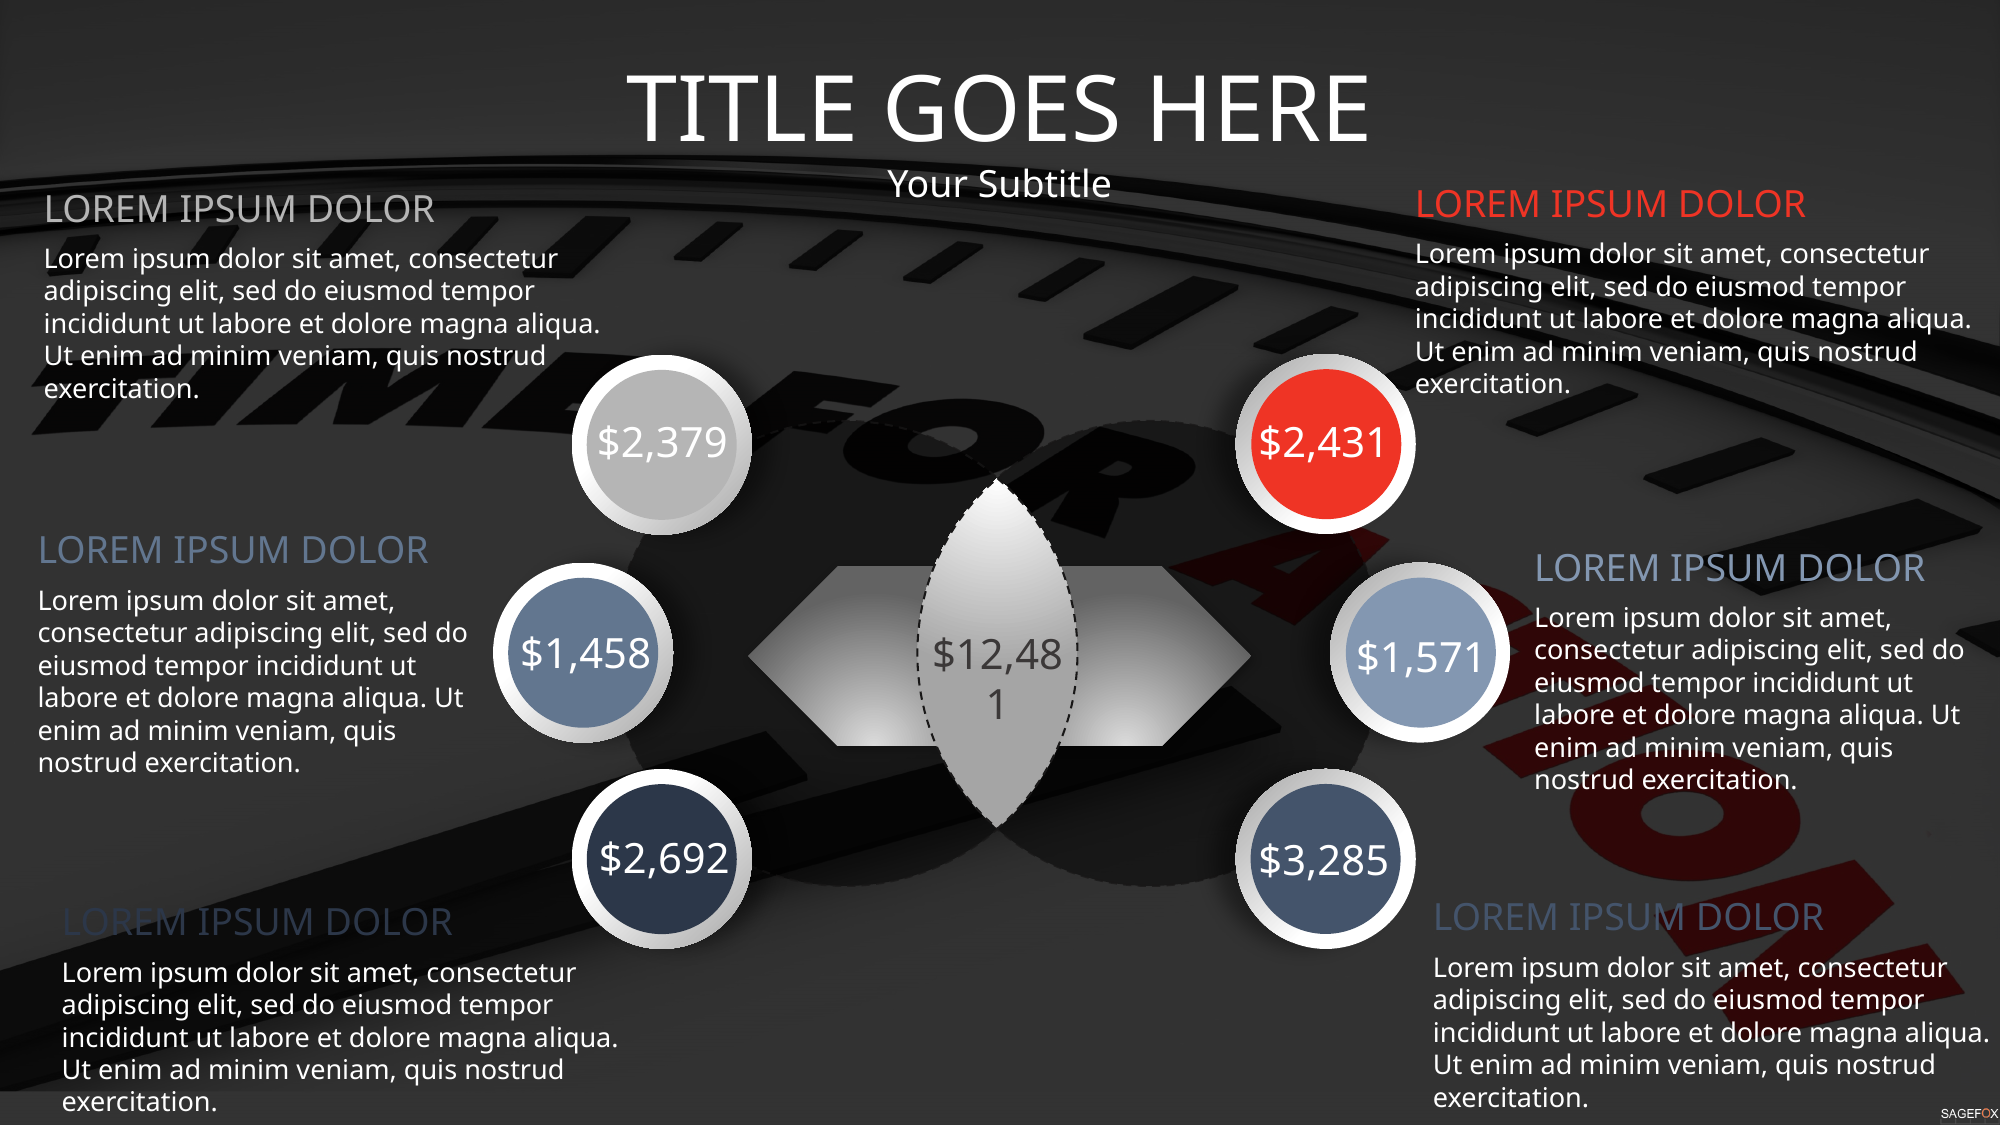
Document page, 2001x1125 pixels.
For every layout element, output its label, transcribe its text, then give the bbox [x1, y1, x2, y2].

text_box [571, 768, 752, 949]
text_box [1060, 564, 1253, 747]
text_box [998, 419, 1364, 887]
text_box LOREM IPSUM DOLOR Lorem ipsum dolor sit amet, consectetur adipiscing elit, sed do eiusmod tempor incididunt ut labore et dolore magna aliqua. Ut enim ad minim veniam, quis nostrud exercitation. [1418, 886, 2000, 1125]
text_box [918, 477, 1077, 620]
text_box LOREM IPSUM DOLOR Lorem ipsum dolor sit amet, consectetur adipiscing elit, sed do eiusmod tempor incididunt ut labore et dolore magna aliqua. Ut enim ad minim veniam, quis nostrud exercitation. [46, 890, 647, 1125]
text_box [746, 564, 936, 748]
text_box LOREM IPSUM DOLOR Lorem ipsum dolor sit amet, consectetur adipiscing elit, sed do eiusmod tempor incididunt ut labore et dolore magna aliqua. Ut enim ad minim veniam, quis nostrud exercitation. [1519, 536, 1985, 813]
picture [0, 0, 2001, 1125]
text_box LOREM IPSUM DOLOR Lorem ipsum dolor sit amet, consectetur adipiscing elit, sed do eiusmod tempor incididunt ut labore et dolore magna aliqua. Ut enim ad minim veniam, quis nostrud exercitation. [22, 519, 488, 796]
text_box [1235, 354, 1416, 535]
text_box LOREM IPSUM DOLOR Lorem ipsum dolor sit amet, consectetur adipiscing elit, sed do eiusmod tempor incididunt ut labore et dolore magna aliqua. Ut enim ad minim veniam, quis nostrud exercitation. [28, 177, 629, 422]
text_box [1235, 768, 1416, 949]
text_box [571, 354, 752, 535]
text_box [1330, 562, 1511, 743]
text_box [493, 562, 674, 743]
text_box $12,481 [916, 620, 1079, 736]
text_box TITLE GOES HERE Your Subtitle [548, 42, 1452, 212]
text_box [632, 419, 997, 887]
text_box LOREM IPSUM DOLOR Lorem ipsum dolor sit amet, consectetur adipiscing elit, sed do eiusmod tempor incididunt ut labore et dolore magna aliqua. Ut enim ad minim veniam, quis nostrud exercitation. [1399, 172, 2000, 417]
text_box [931, 736, 1064, 831]
picture [629, 212, 1399, 477]
